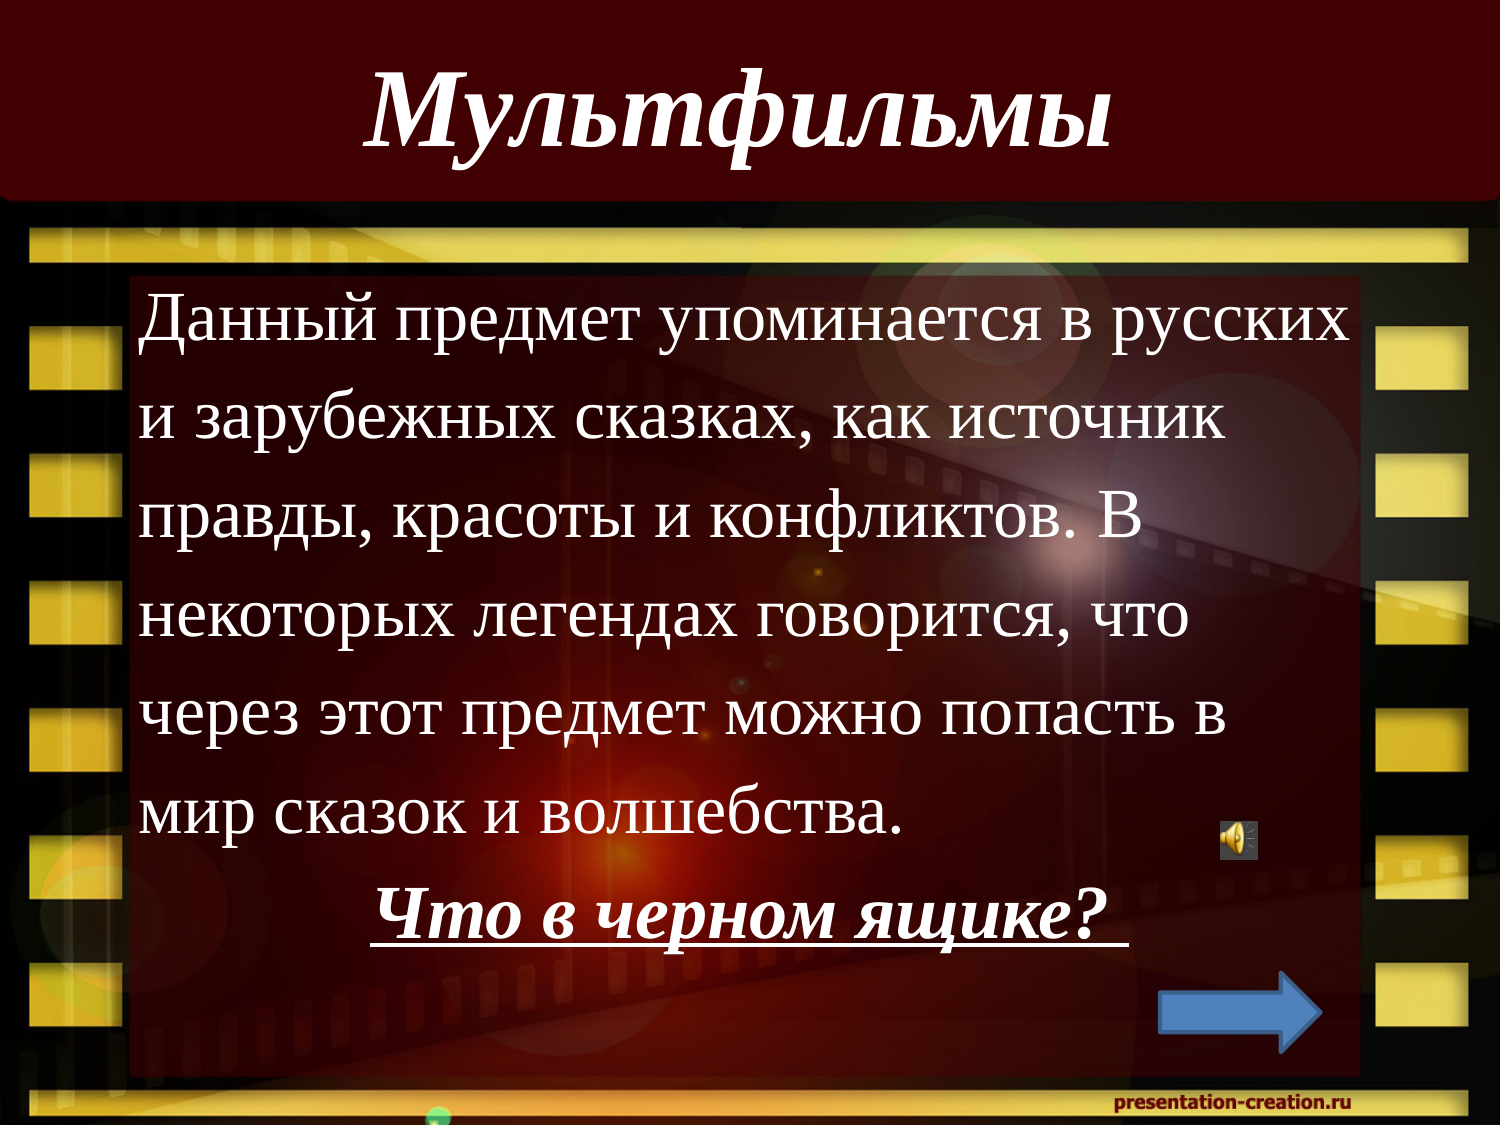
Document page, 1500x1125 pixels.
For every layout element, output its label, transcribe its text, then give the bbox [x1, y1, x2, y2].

list Данный предмет упоминается в русских и зарубежных сказках, как источник правды, красоты и конфликтов. В некоторых легендах говорится, что через этот предмет можно попасть в мир сказок и волшебства. Что в черном ящике? [123, 262, 1376, 1005]
title Мультфильмы [75, 7, 1425, 195]
text_box [1157, 970, 1323, 1055]
picture [0, 0, 1500, 1125]
